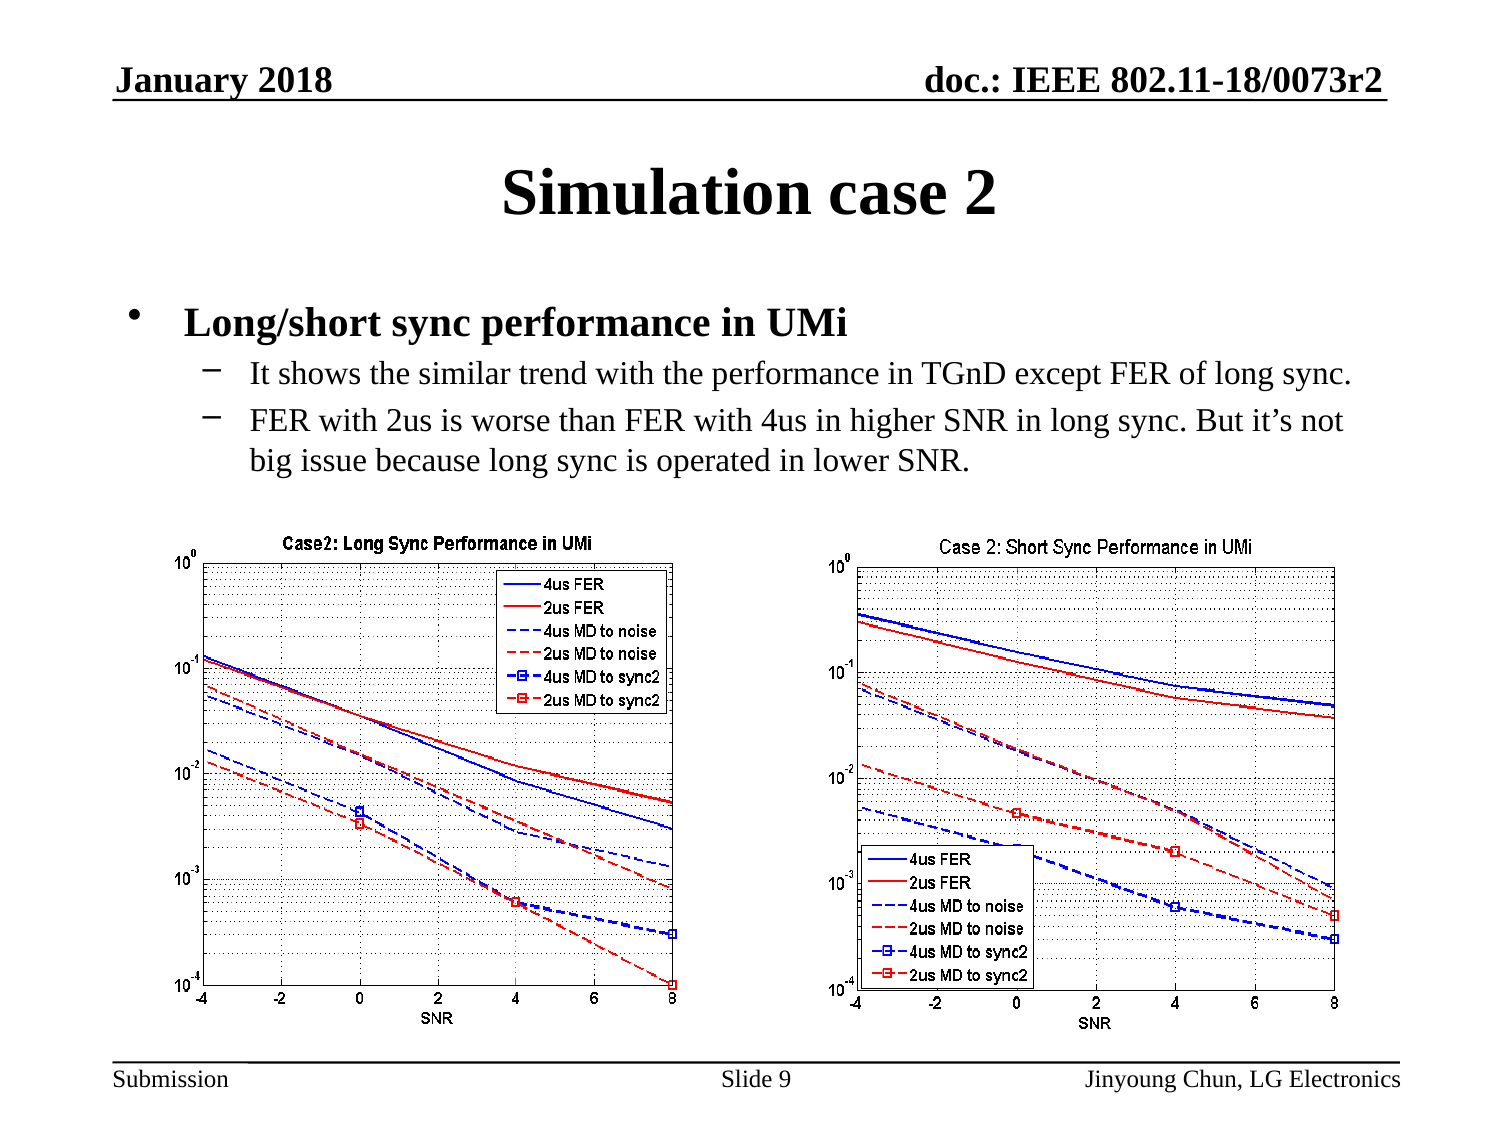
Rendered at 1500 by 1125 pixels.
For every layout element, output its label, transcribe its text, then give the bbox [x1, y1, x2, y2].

picture [124, 525, 729, 1042]
title Simulation case 2 [112, 112, 1388, 263]
text_box January 2018 [115, 54, 334, 100]
picture [778, 529, 1392, 1047]
footer Jinyoung Chun, LG Electronics [1081, 1061, 1402, 1093]
list Long/short sync performance in UMi It shows the similar trend with the performance in TGnD except FER of long sync. FER with 2us is worse than FER with 4us in higher SNR in long sync. But it’s not big issue because long sync is operated in lower SNR. [112, 287, 1388, 1000]
slide_number Slide 9 [712, 1061, 800, 1093]
